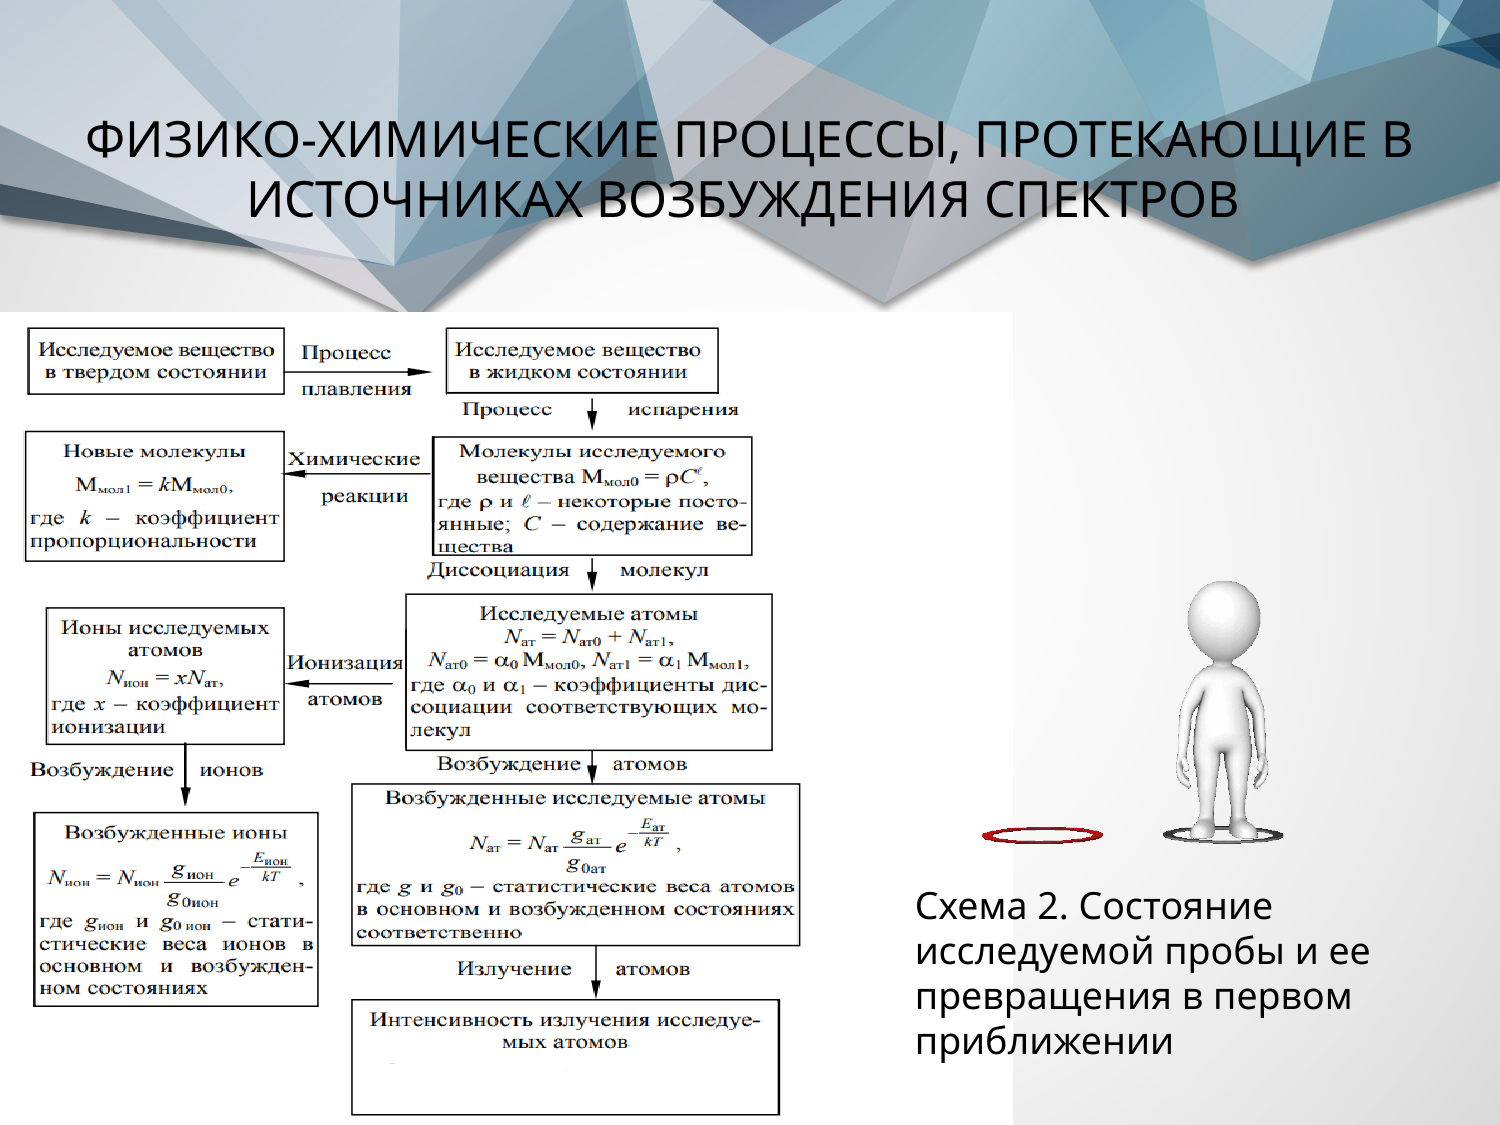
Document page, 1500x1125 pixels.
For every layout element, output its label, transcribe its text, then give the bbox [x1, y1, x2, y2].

picture [0, 0, 1500, 1125]
text_box Схема 2. Состояние исследуемой пробы и ее превращения в первом приближении [1016, 874, 1488, 1070]
text_box ФИЗИКО-ХИМИЧЕСКИЕ ПРОЦЕССЫ, ПРОТЕКАЮЩИЕ В ИСТОЧНИКАХ ВОЗБУЖДЕНИЯ СПЕКТРОВ [12, 99, 1488, 235]
